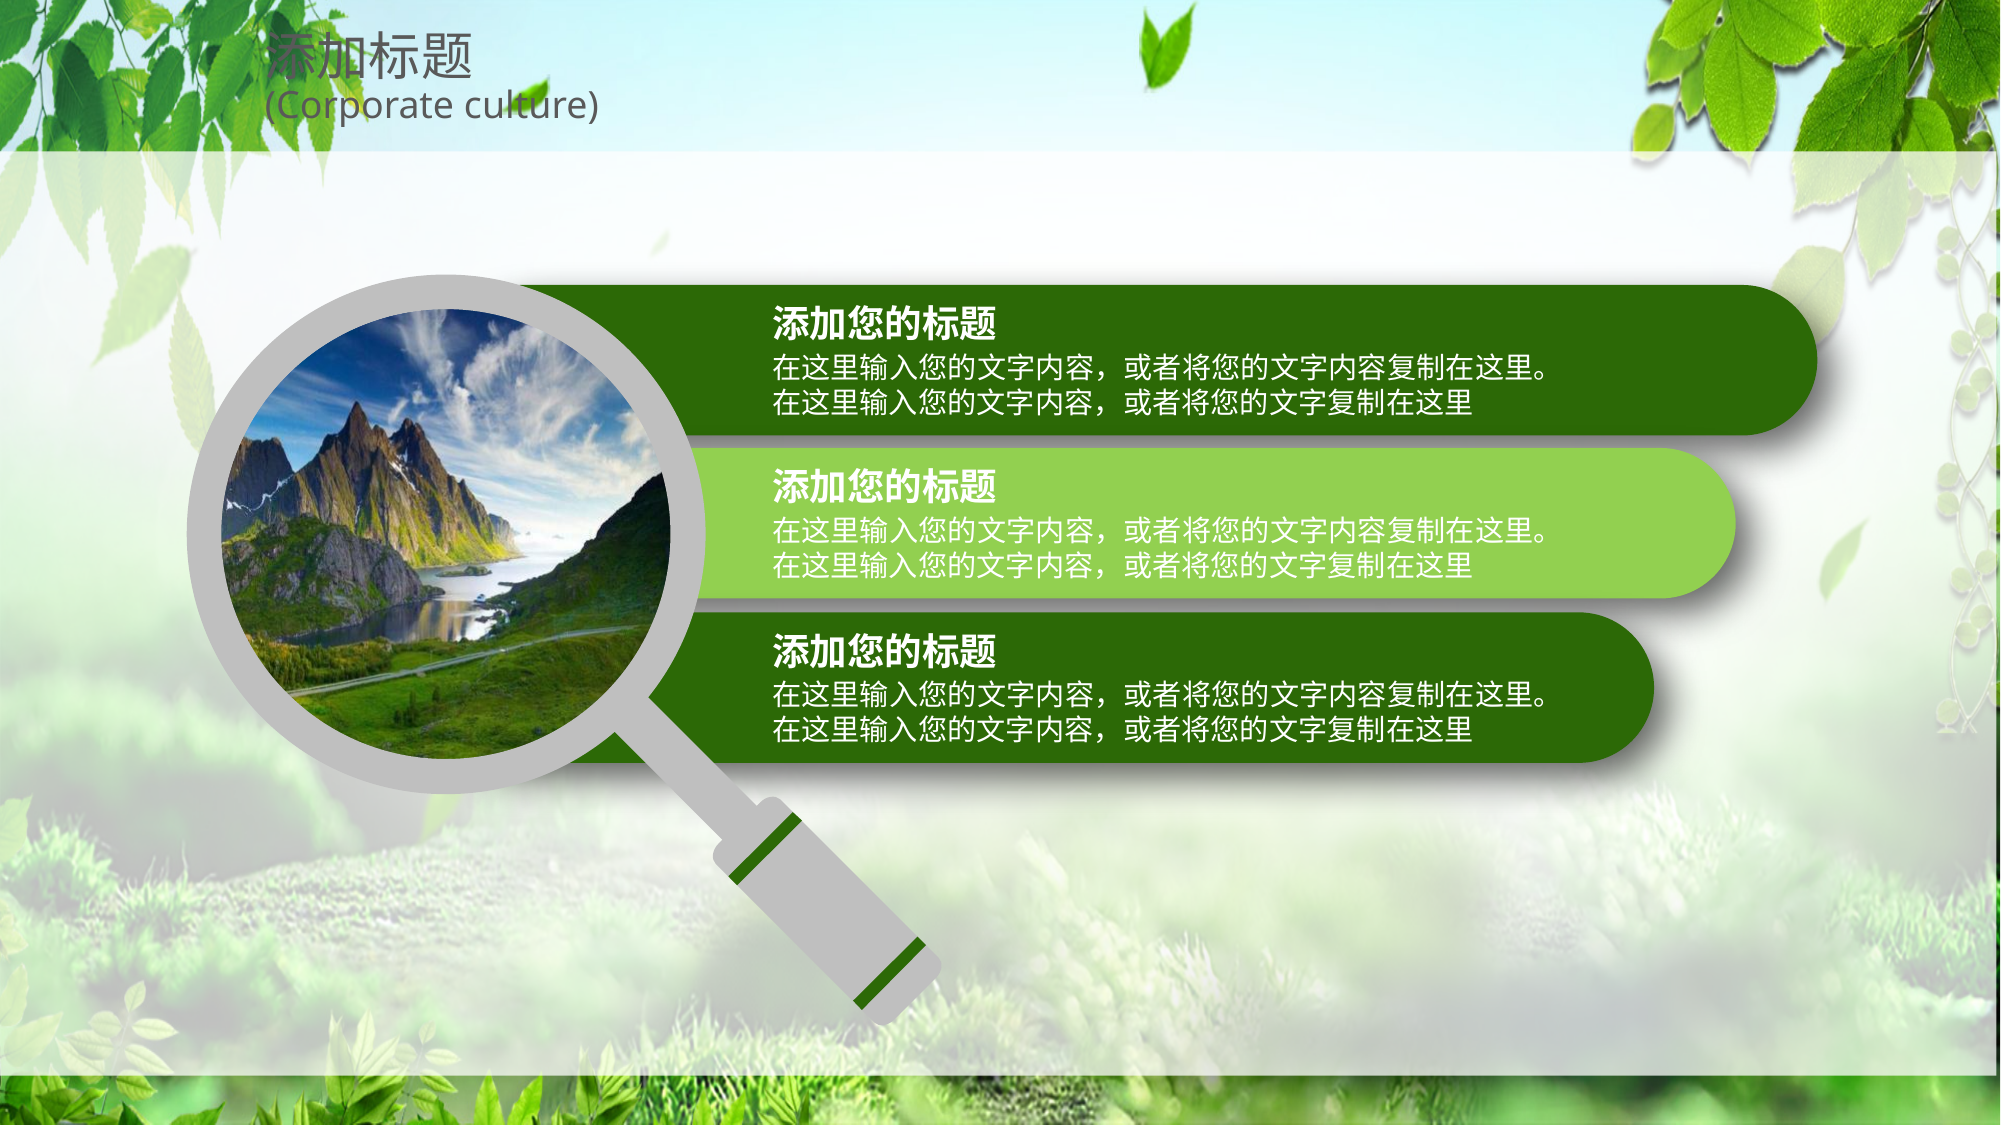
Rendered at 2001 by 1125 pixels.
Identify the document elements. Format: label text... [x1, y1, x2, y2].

picture [0, 0, 2001, 1125]
text_box 在这里输入您的文字内容，或者将您的文字内容复制在这里。在这里输入您的文字内容，或者将您的文字复制在这里 [944, 669, 1549, 754]
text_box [186, 274, 944, 1028]
text_box 添加您的标题 [944, 455, 1094, 516]
text_box [944, 611, 1656, 764]
text_box [944, 446, 1737, 600]
text_box 在这里输入您的文字内容，或者将您的文字内容复制在这里。在这里输入您的文字内容，或者将您的文字复制在这里 [944, 504, 1549, 590]
title 添加标题 (Corporate culture) [249, 13, 1750, 145]
text_box [944, 283, 1819, 437]
text_box [0, 150, 1997, 1077]
text_box 在这里输入您的文字内容，或者将您的文字内容复制在这里。在这里输入您的文字内容，或者将您的文字复制在这里 [944, 341, 1549, 427]
text_box 添加您的标题 [944, 292, 1094, 353]
text_box 添加您的标题 [944, 620, 1094, 680]
